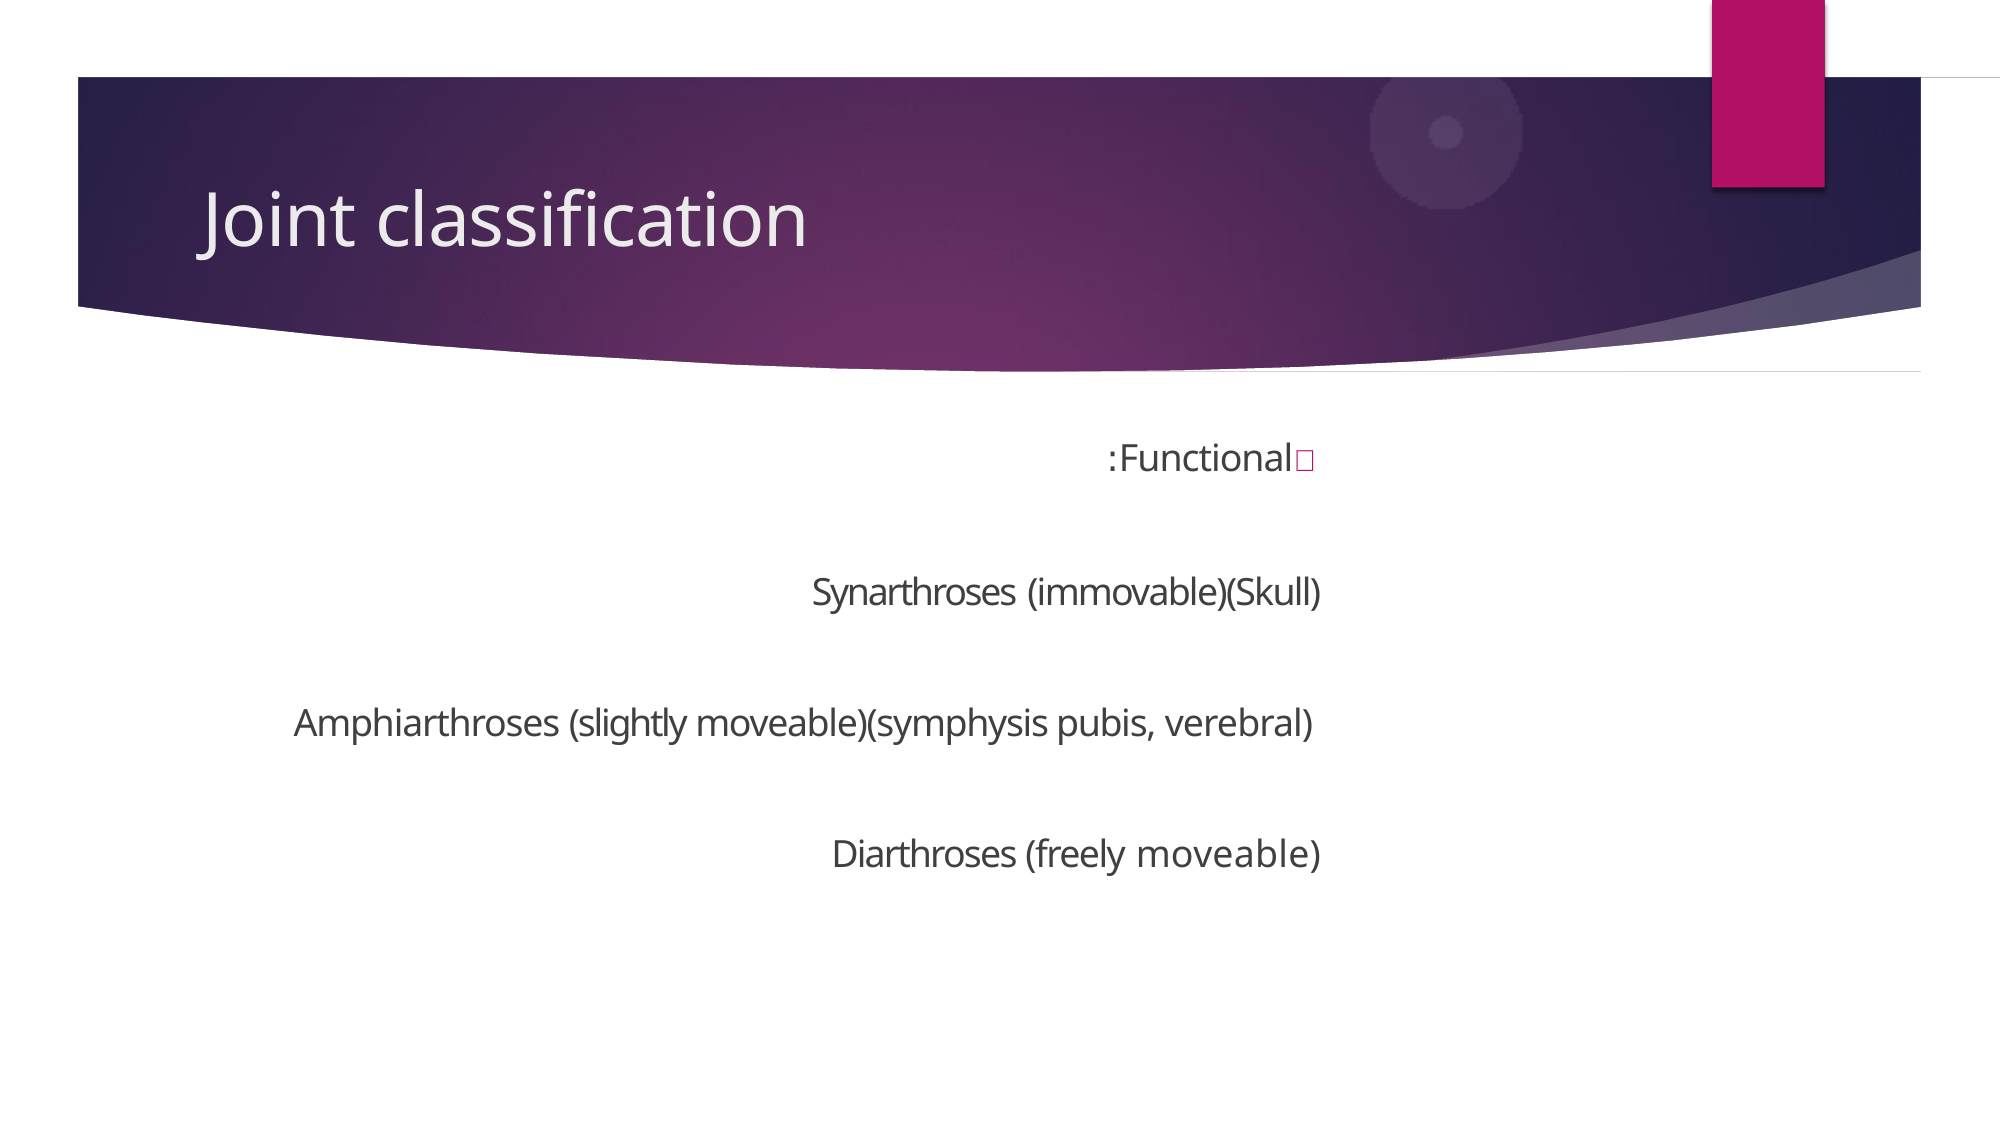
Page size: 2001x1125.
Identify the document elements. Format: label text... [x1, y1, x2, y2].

picture [79, 0, 1920, 371]
title Joint classification [202, 168, 861, 359]
text_box  Functional: Synarthroses (immovable)(Skull) Amphiarthroses (slightly moveable)(symphysis pubis, verebral) Diarthroses (freely moveable) [202, 431, 1324, 876]
